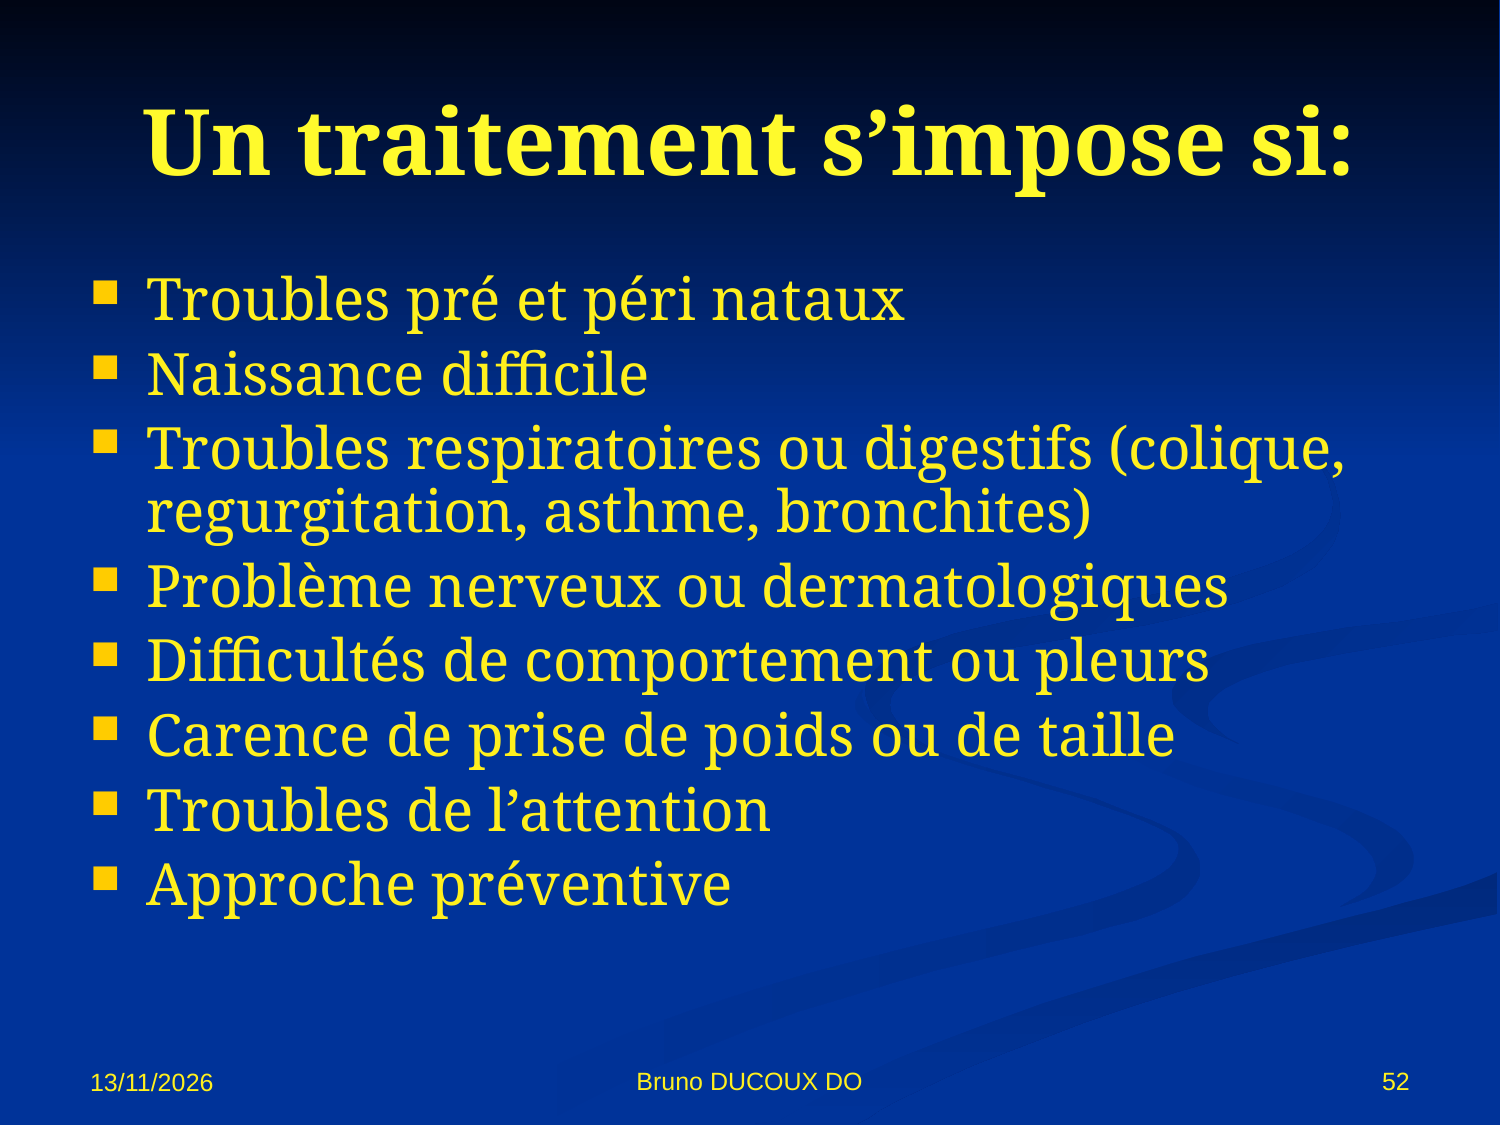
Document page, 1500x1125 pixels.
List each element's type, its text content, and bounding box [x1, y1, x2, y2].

footer Bruno DUCOUX DO [512, 1024, 988, 1104]
list Troubles pré et péri nataux Naissance difficile Troubles respiratoires ou digestifs (colique, regurgitation, asthme, bronchites) Problème nerveux ou dermatologiques Difficultés de comportement ou pleurs Carence de prise de poids ou de taille Troubles de l’attention Approche préventive [74, 262, 1426, 1006]
title Un traitement s’impose si: [74, 44, 1426, 233]
slide_number 52 [1074, 1024, 1426, 1104]
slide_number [74, 1025, 426, 1104]
